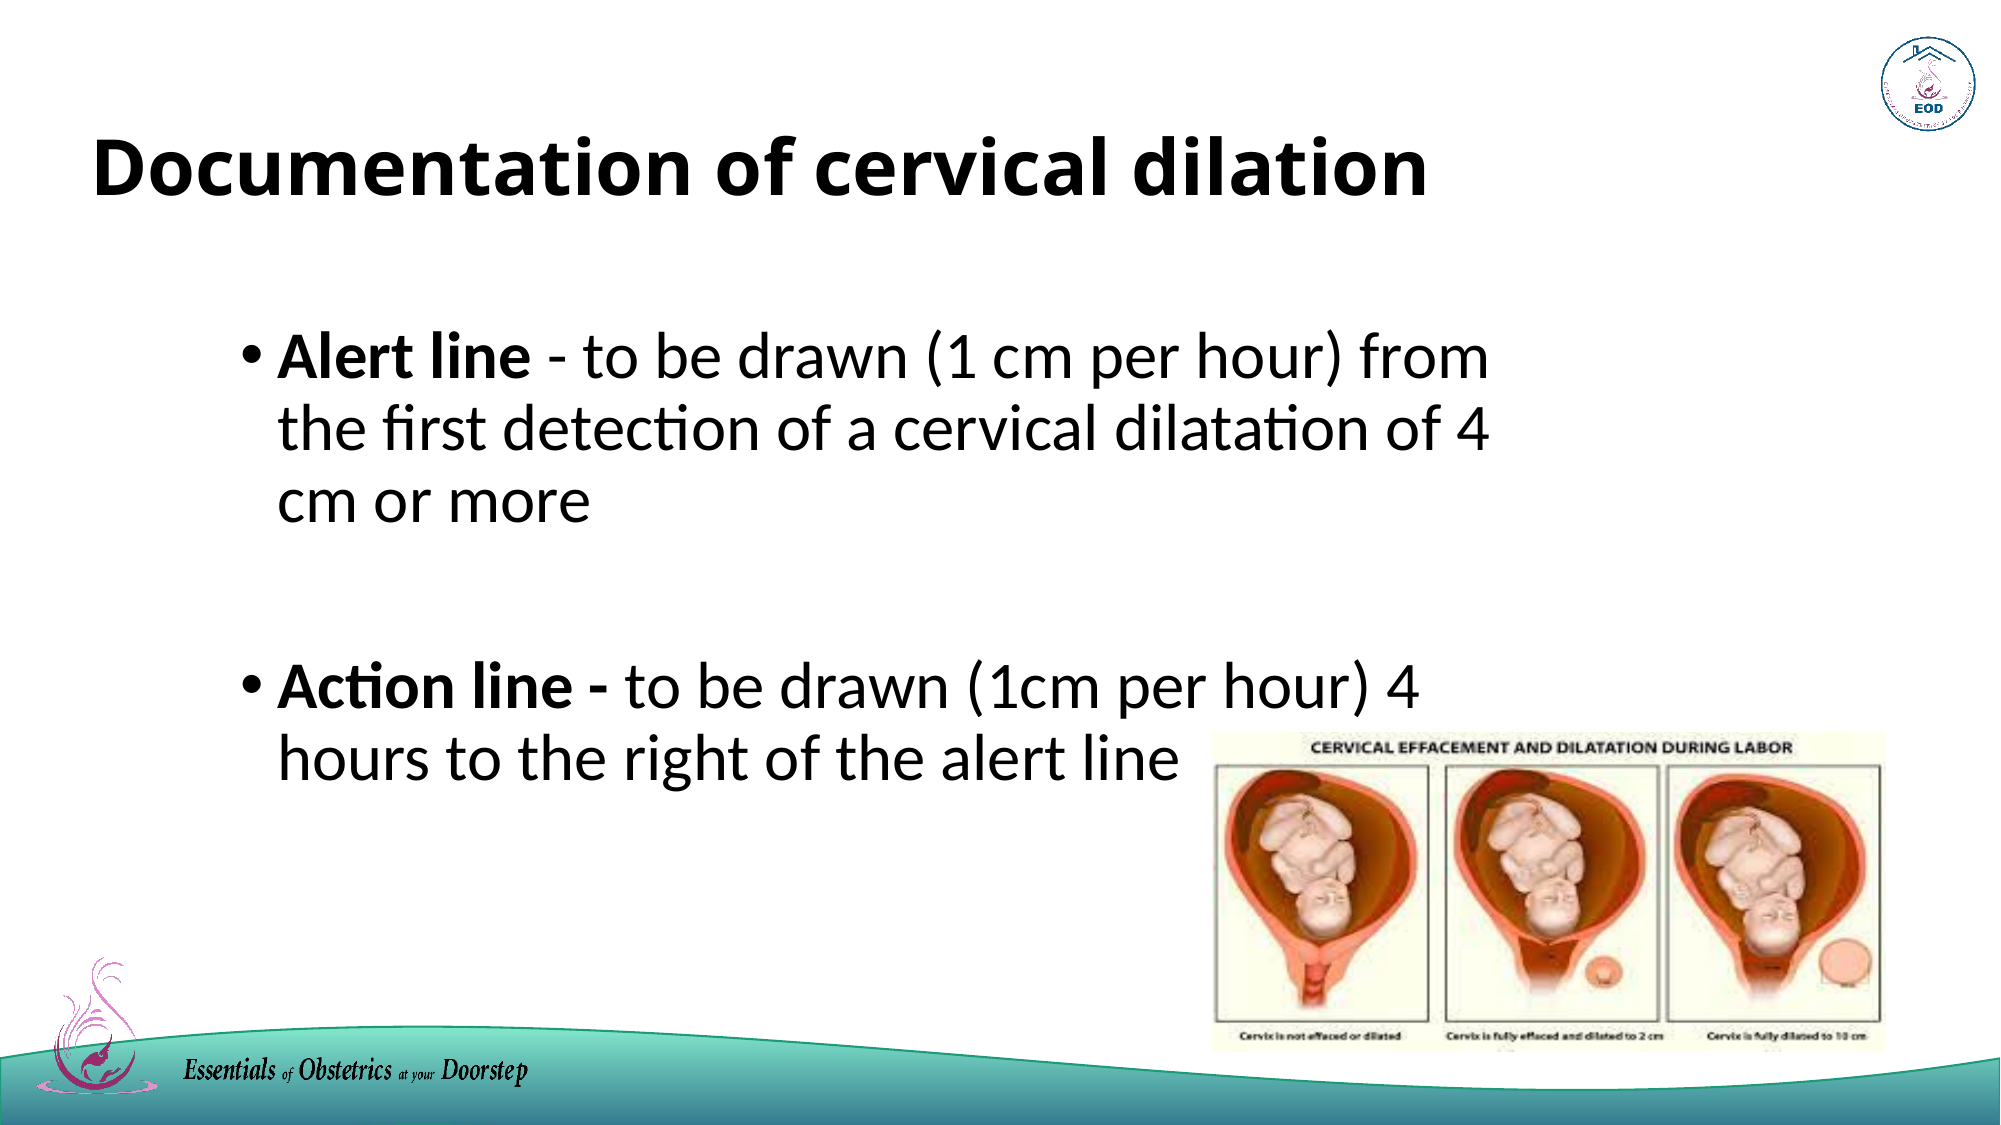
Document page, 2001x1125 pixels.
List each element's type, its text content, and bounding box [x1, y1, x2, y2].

picture [174, 1048, 538, 1094]
picture [1212, 732, 1886, 1052]
title Documentation of cervical dilation [75, 119, 1613, 381]
list Alert line - to be drawn (1 cm per hour) from the first detection of a cervical dilatation of 4 cm or more Action line - to be drawn (1cm per hour) 4 hours to the right of the alert line [225, 212, 1575, 1090]
text_box [0, 1026, 2000, 1125]
picture [35, 957, 158, 1094]
picture [1876, 32, 1980, 134]
